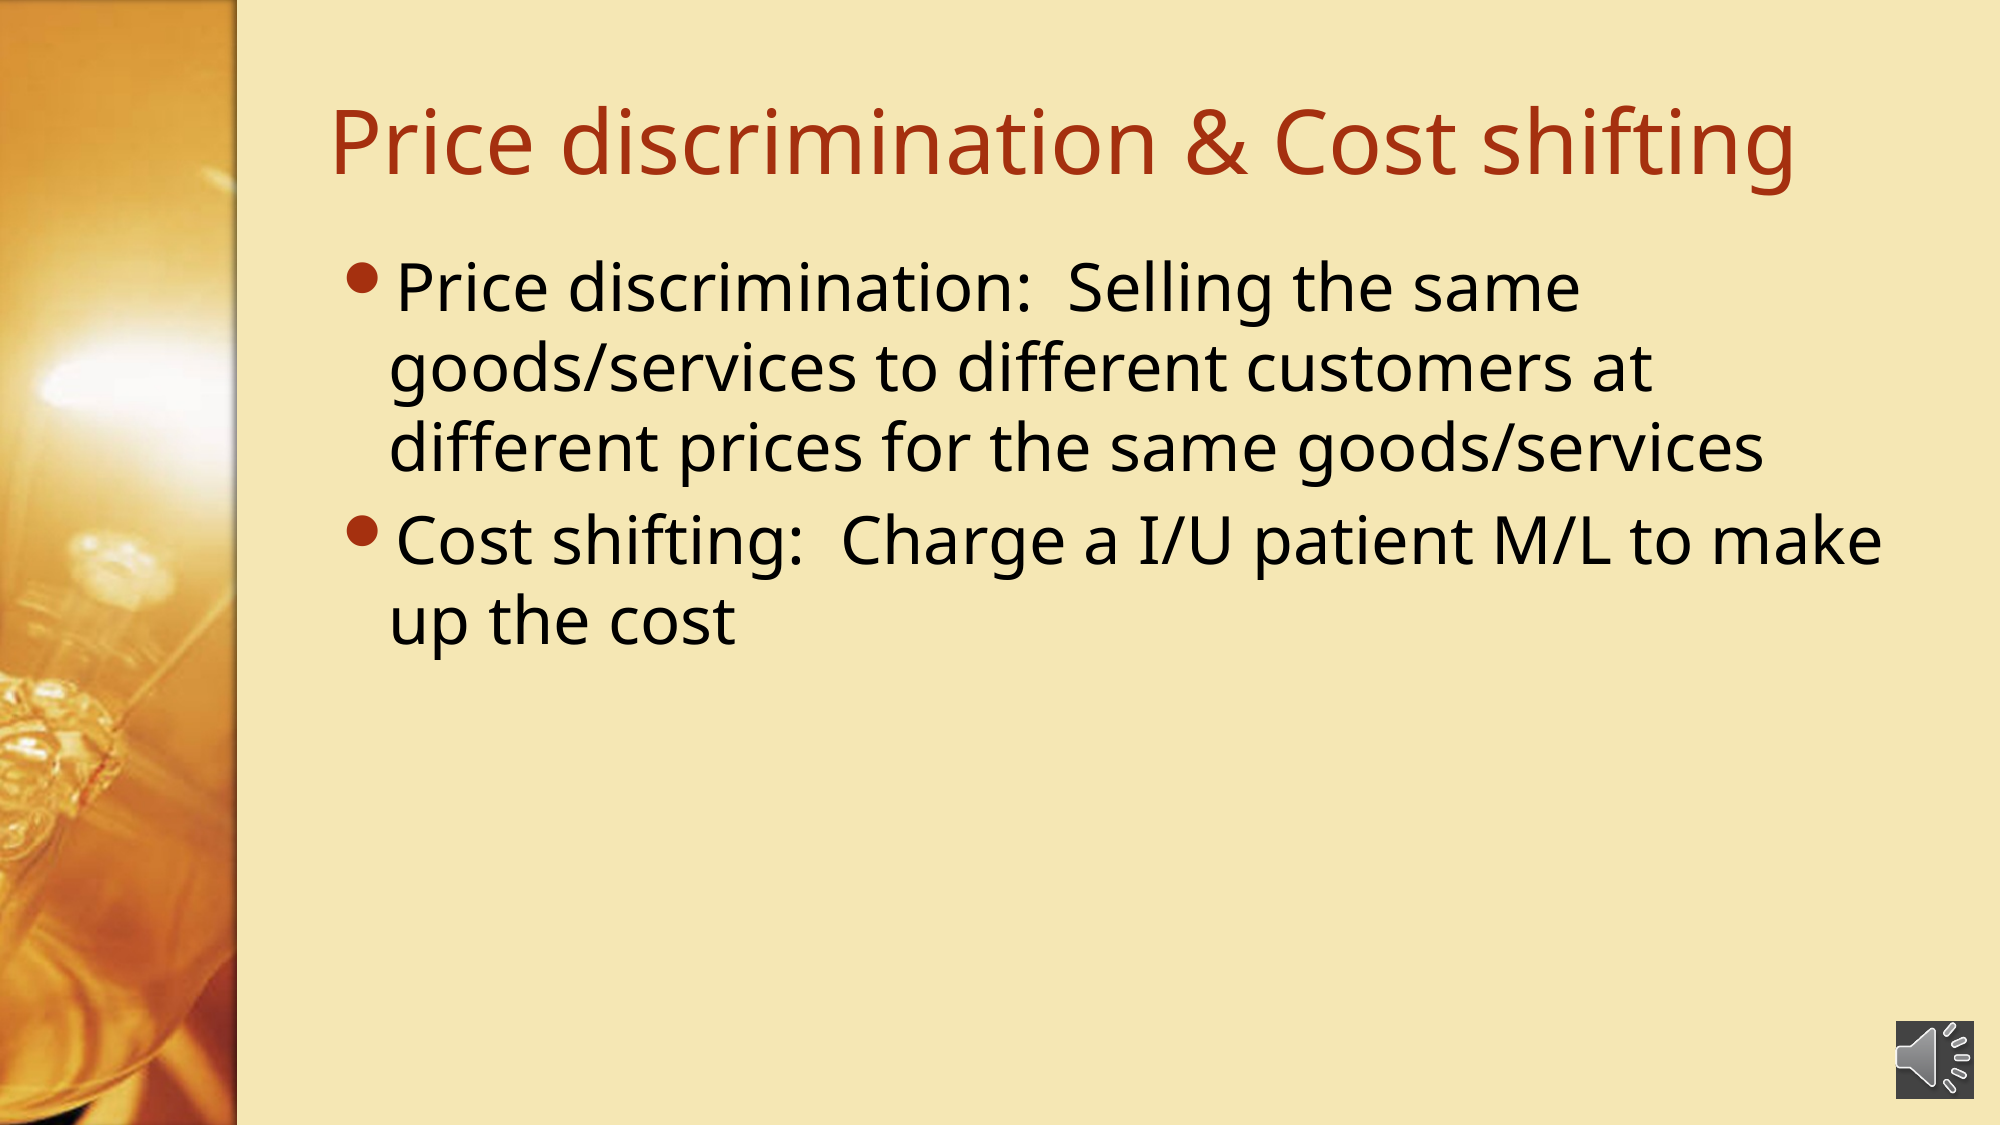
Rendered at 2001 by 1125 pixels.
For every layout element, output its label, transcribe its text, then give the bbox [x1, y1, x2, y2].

title Price discrimination & Cost shifting [313, 45, 1954, 233]
list Price discrimination: Selling the same goods/services to different customers at different prices for the same goods/services Cost shifting: Charge a I/U patient M/L to make up the cost [313, 237, 1954, 1025]
picture [0, 0, 237, 1125]
picture [1894, 1019, 1975, 1100]
